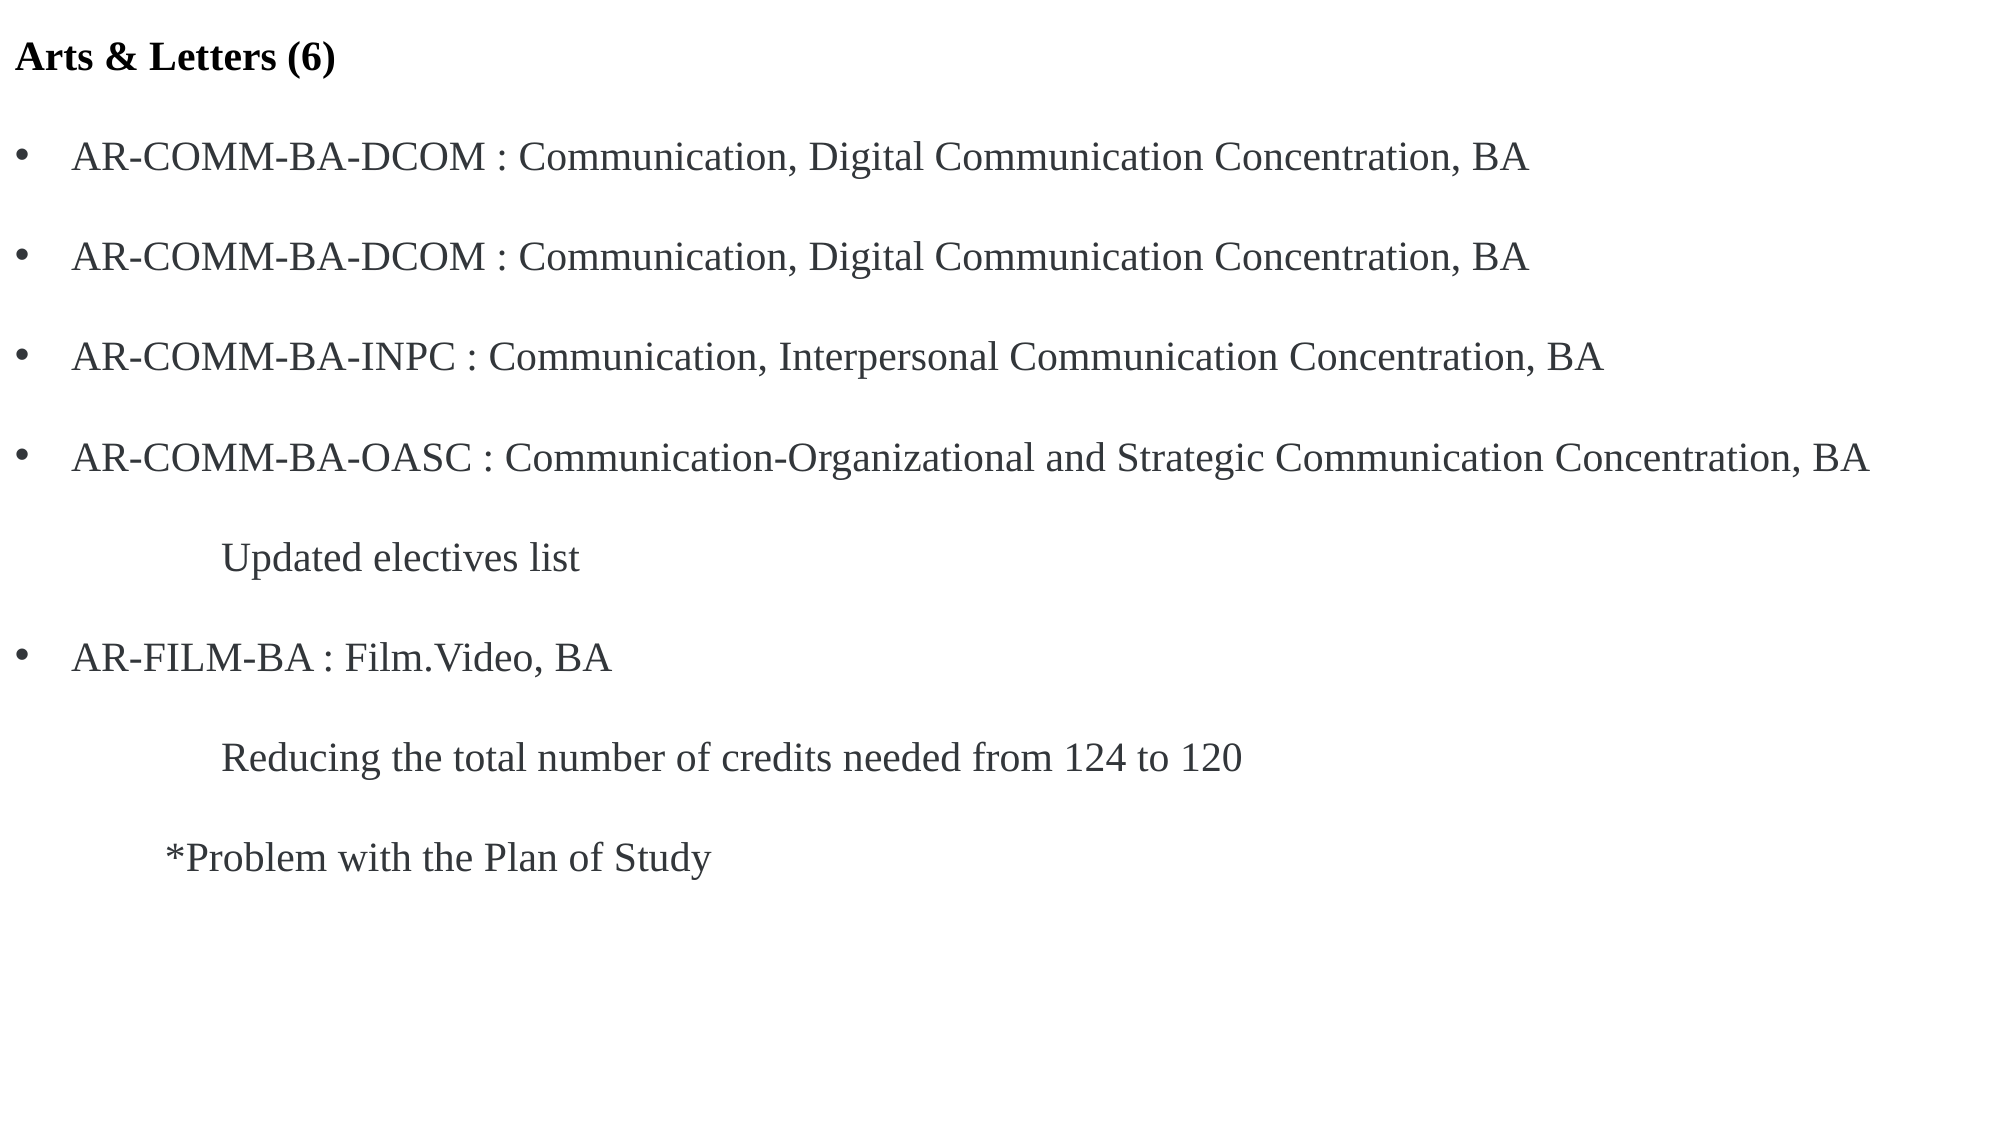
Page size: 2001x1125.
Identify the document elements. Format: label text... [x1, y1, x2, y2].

text_box Arts & Letters (6) AR-COMM-BA-DCOM : Communication, Digital Communication Concentration, BA AR-COMM-BA-DCOM : Communication, Digital Communication Concentration, BA AR-COMM-BA-INPC : Communication, Interpersonal Communication Concentration, BA AR-COMM-BA-OASC : Communication-Organizational and Strategic Communication Concentration, BA Updated electives list AR-FILM-BA : Film.Video, BA Reducing the total number of credits needed from 124 to 120 *Problem with the Plan of Study [0, 21, 2000, 977]
